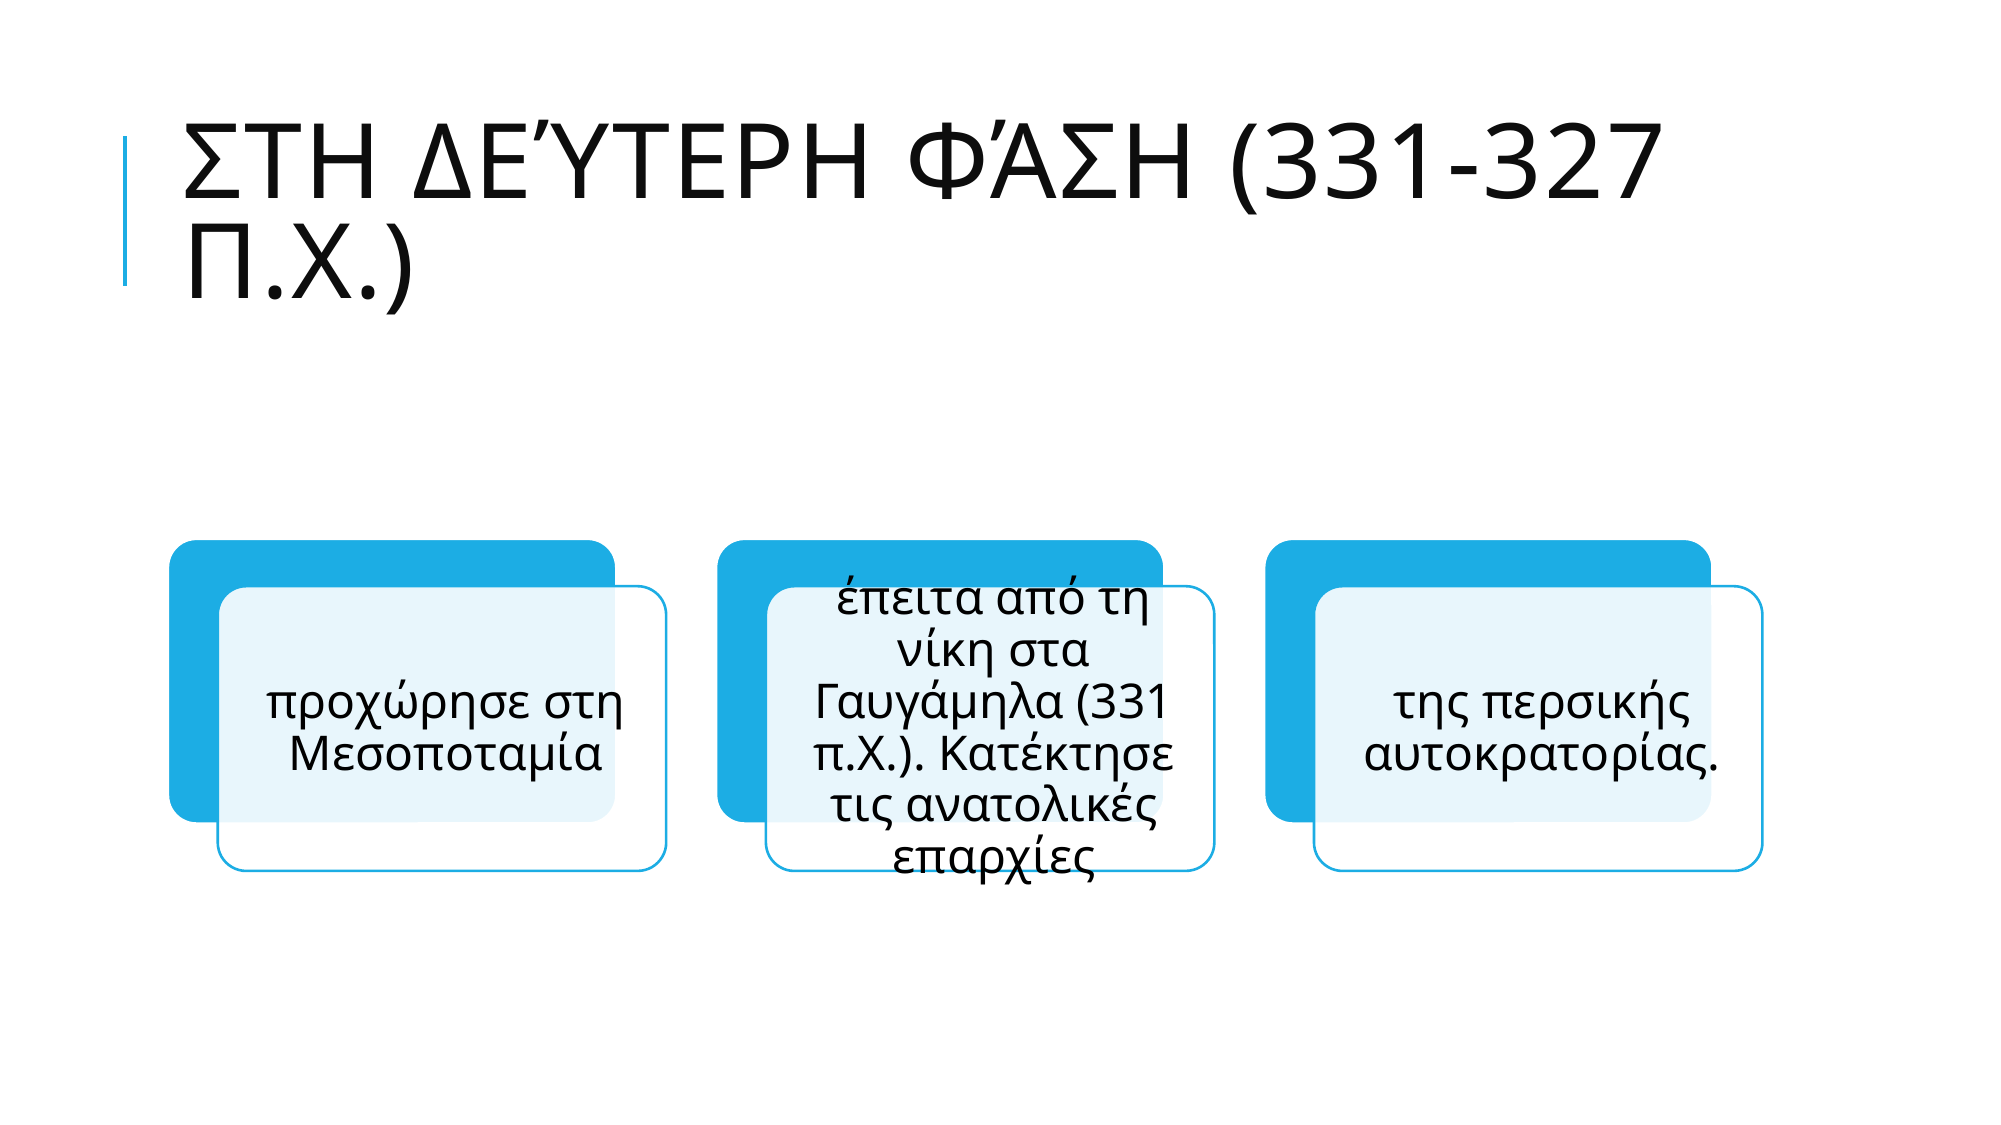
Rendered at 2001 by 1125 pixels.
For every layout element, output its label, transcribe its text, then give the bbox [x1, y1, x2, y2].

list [167, 374, 1763, 1036]
title Στη δεύτερη φάση (331-327 π.Χ.) [168, 96, 1763, 342]
